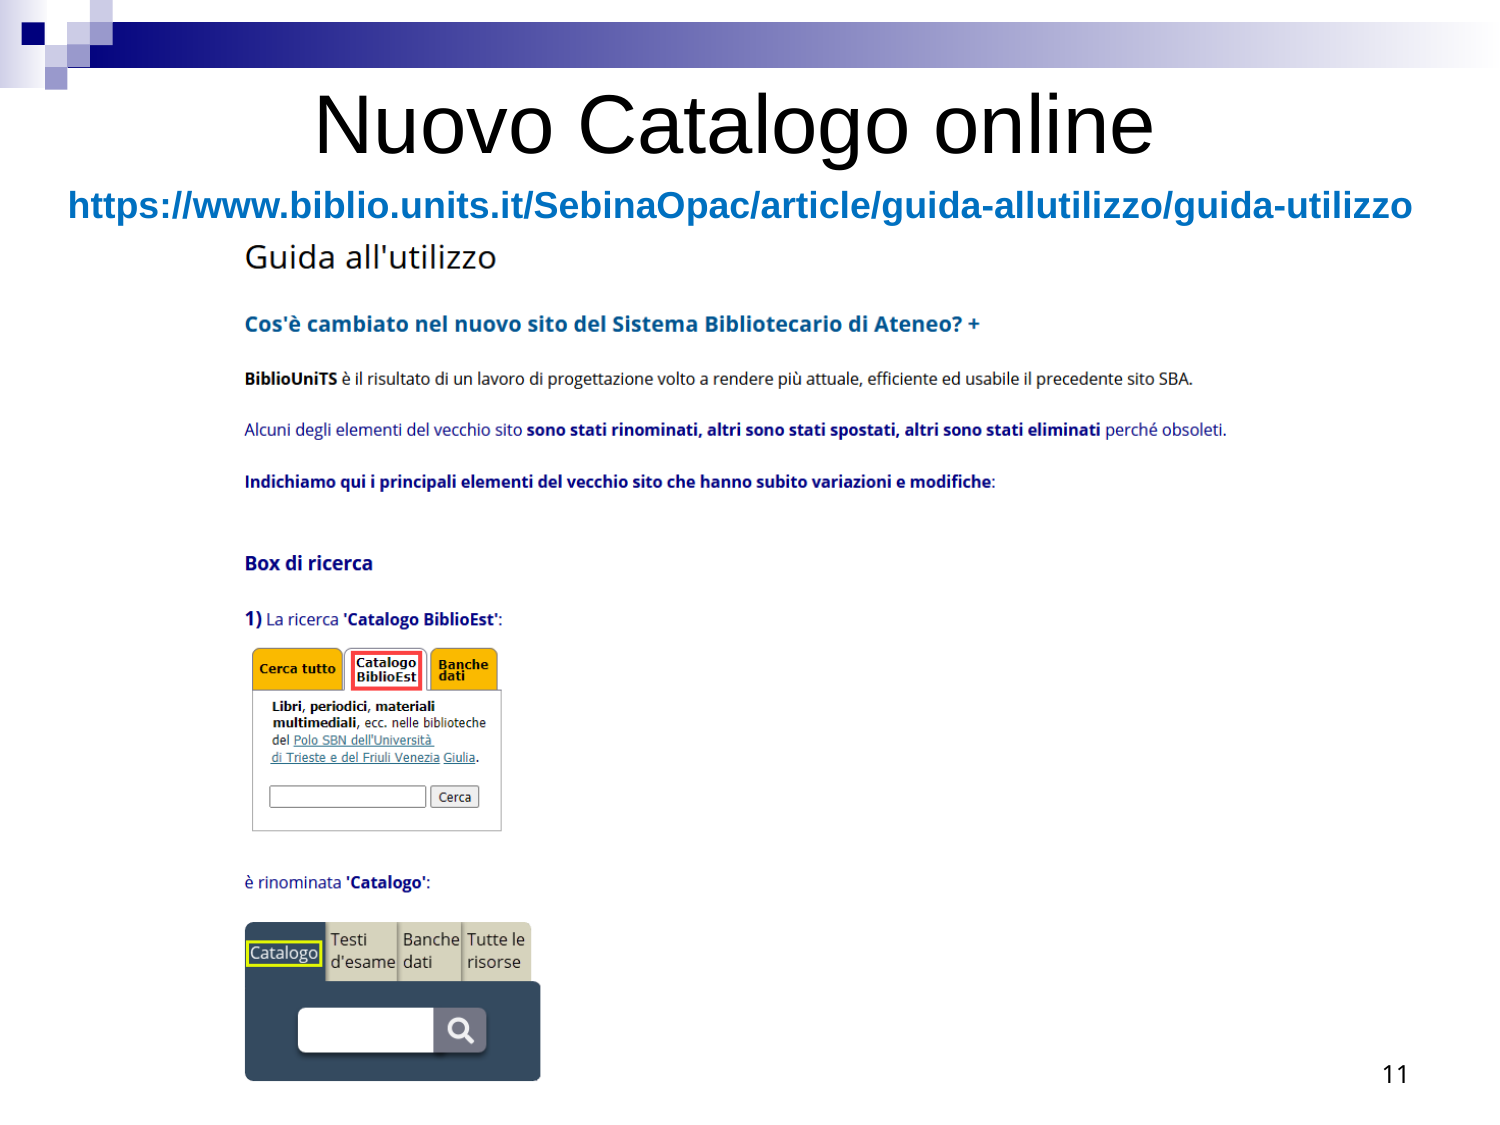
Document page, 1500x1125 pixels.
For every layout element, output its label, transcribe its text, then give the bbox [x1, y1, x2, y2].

text_box 11 [1074, 1024, 1425, 1100]
picture [234, 233, 1268, 1084]
text_box https://www.biblio.units.it/SebinaOpac/article/guida-allutilizzo/guida-utilizzo [53, 173, 1449, 234]
title Nuovo Catalogo online [59, 0, 1411, 173]
